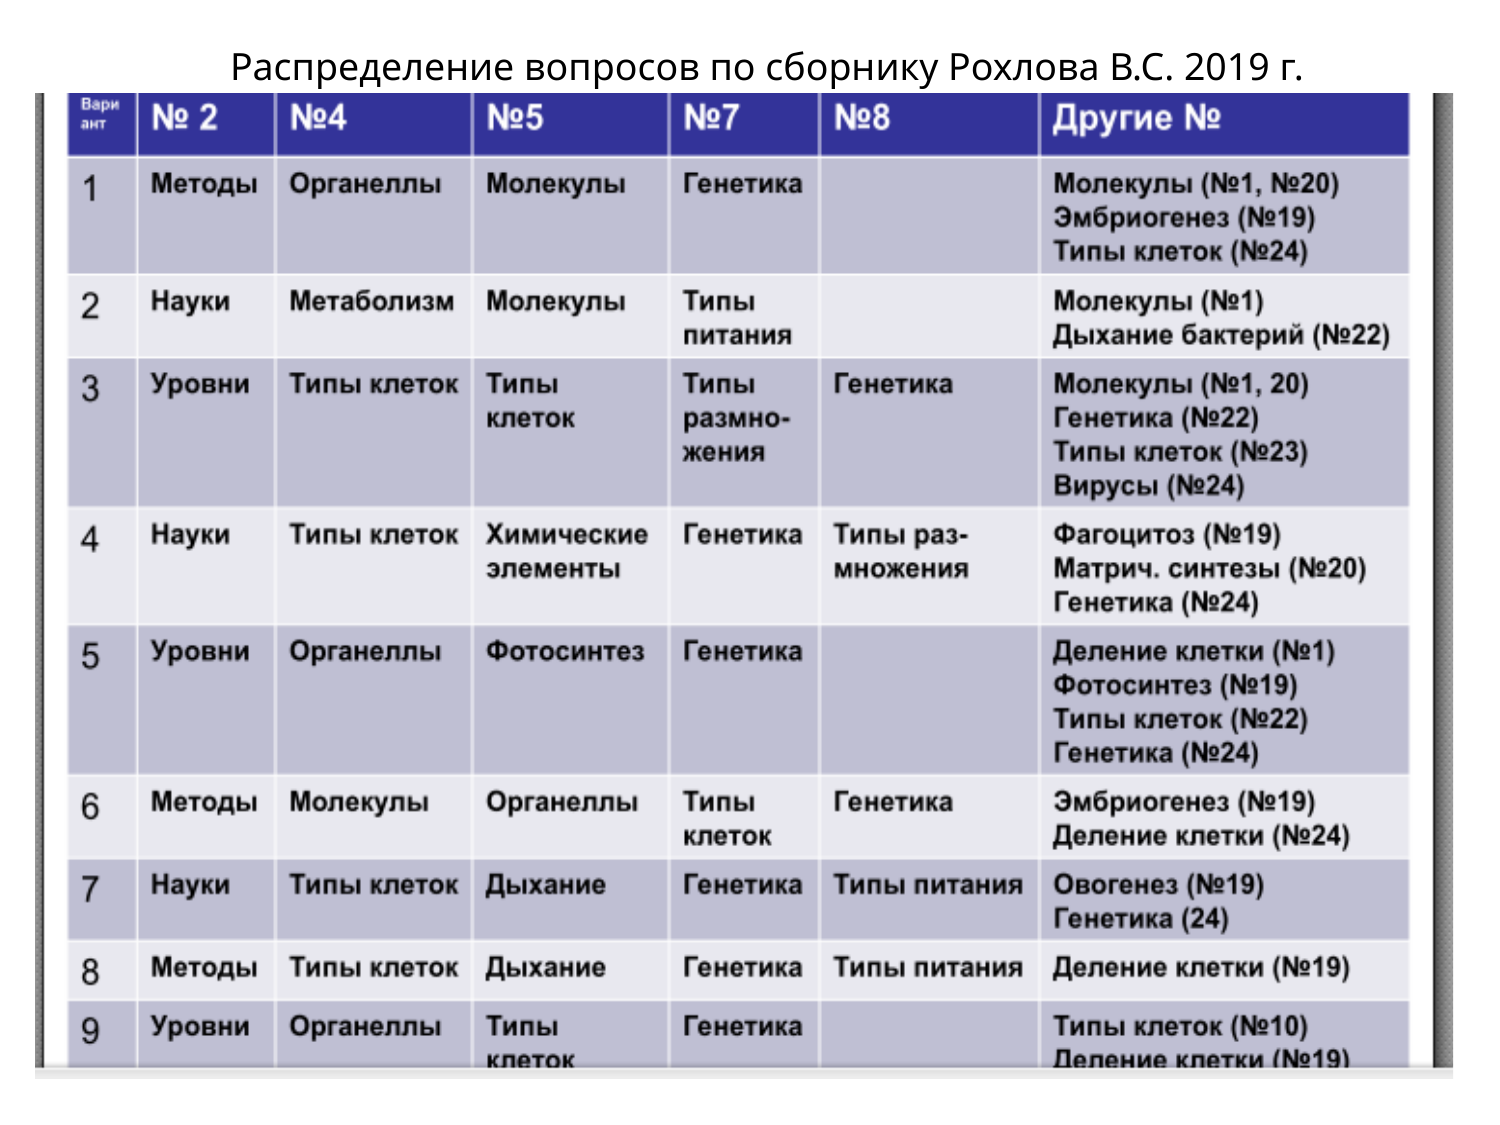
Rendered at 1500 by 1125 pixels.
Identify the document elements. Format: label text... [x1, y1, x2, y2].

text_box Распределение вопросов по сборнику Рохлова В.С. 2019 г. [128, 35, 1407, 92]
picture [34, 93, 1454, 1079]
